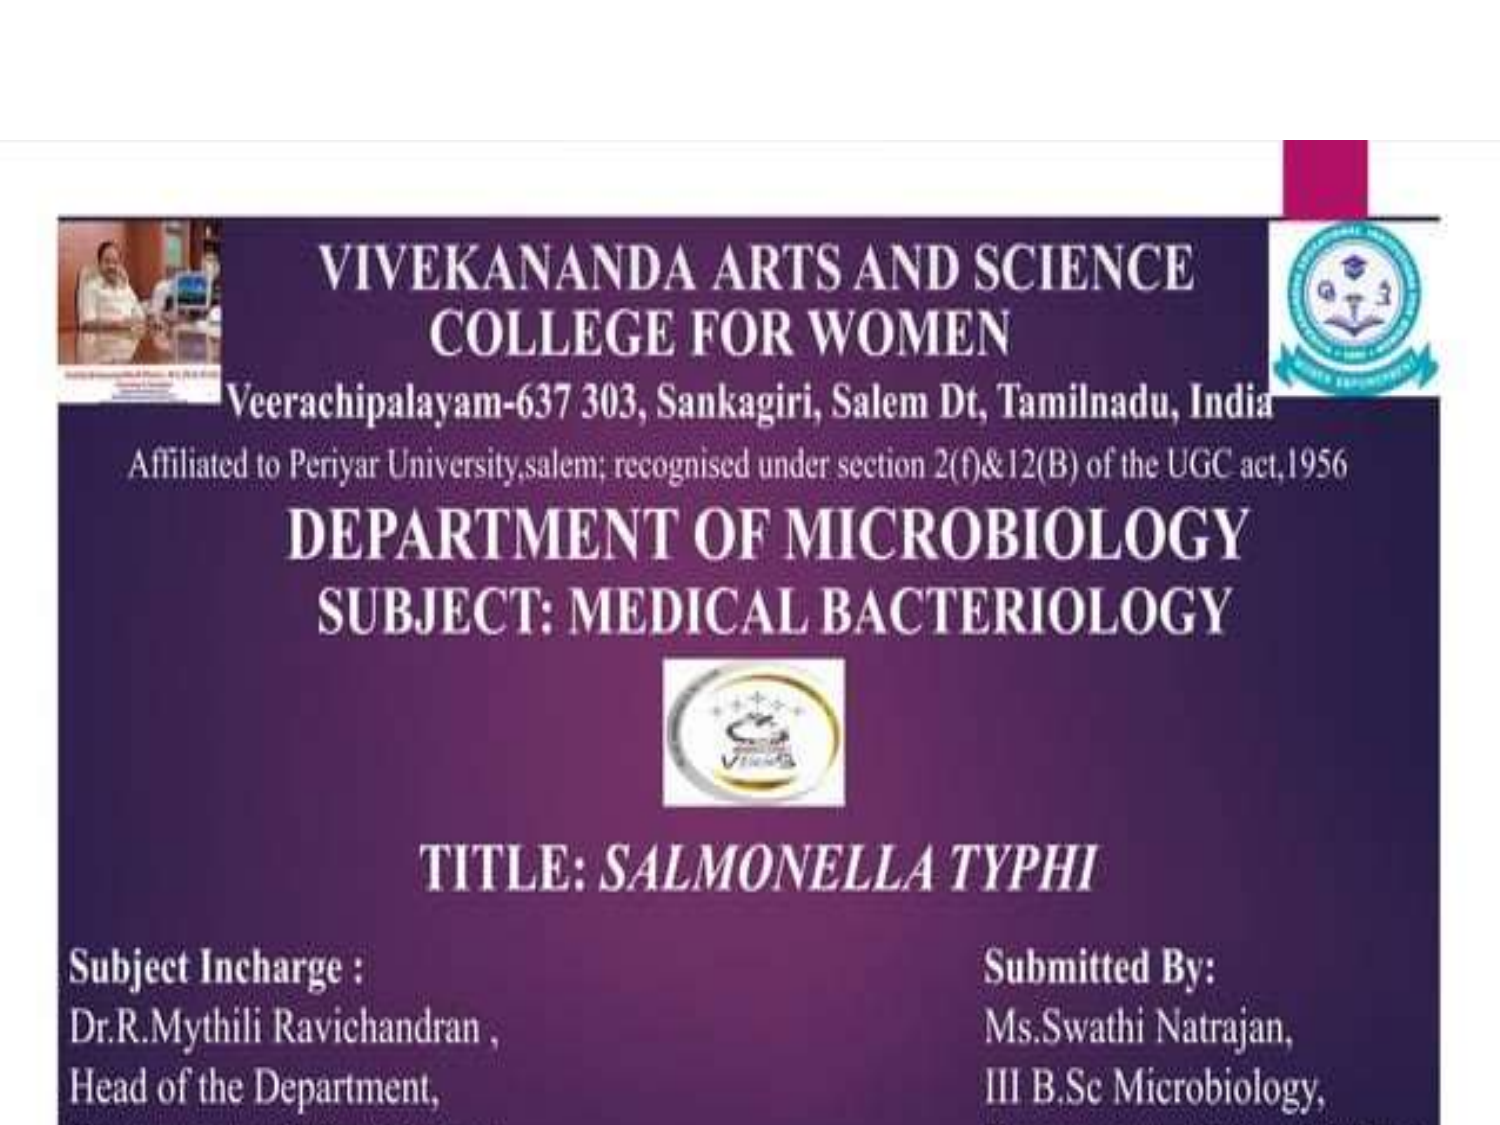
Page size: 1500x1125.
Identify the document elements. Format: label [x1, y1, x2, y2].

picture [0, 139, 1500, 1125]
